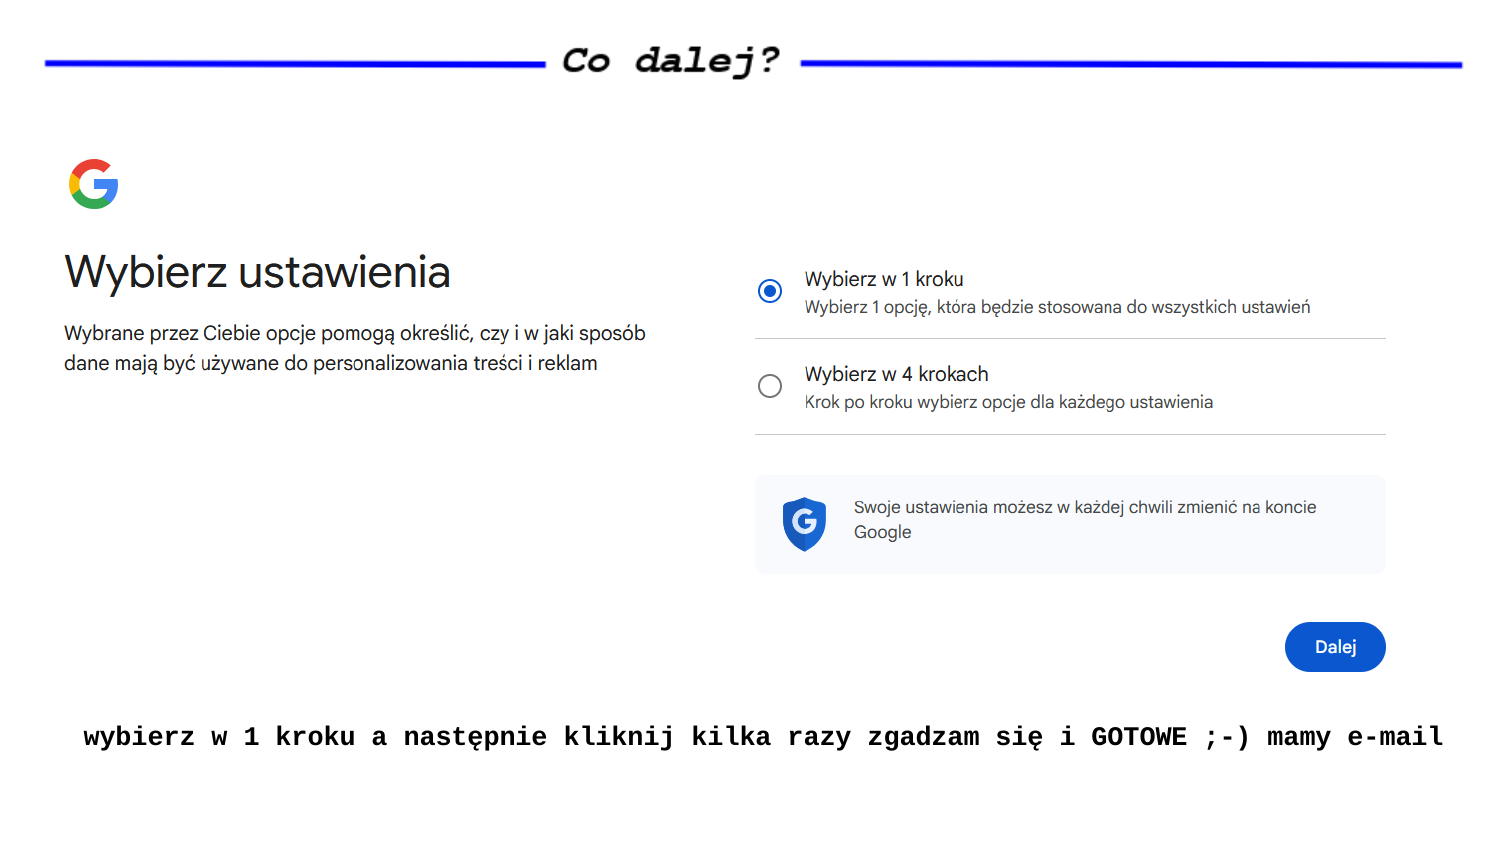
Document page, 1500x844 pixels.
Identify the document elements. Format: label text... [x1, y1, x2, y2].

picture [52, 134, 1409, 685]
title wybierz w 1 kroku a następnie kliknij kilka razy zgadzam się i GOTOWE ;-) mamy e-mail [68, 703, 1467, 798]
picture [32, 26, 1484, 96]
